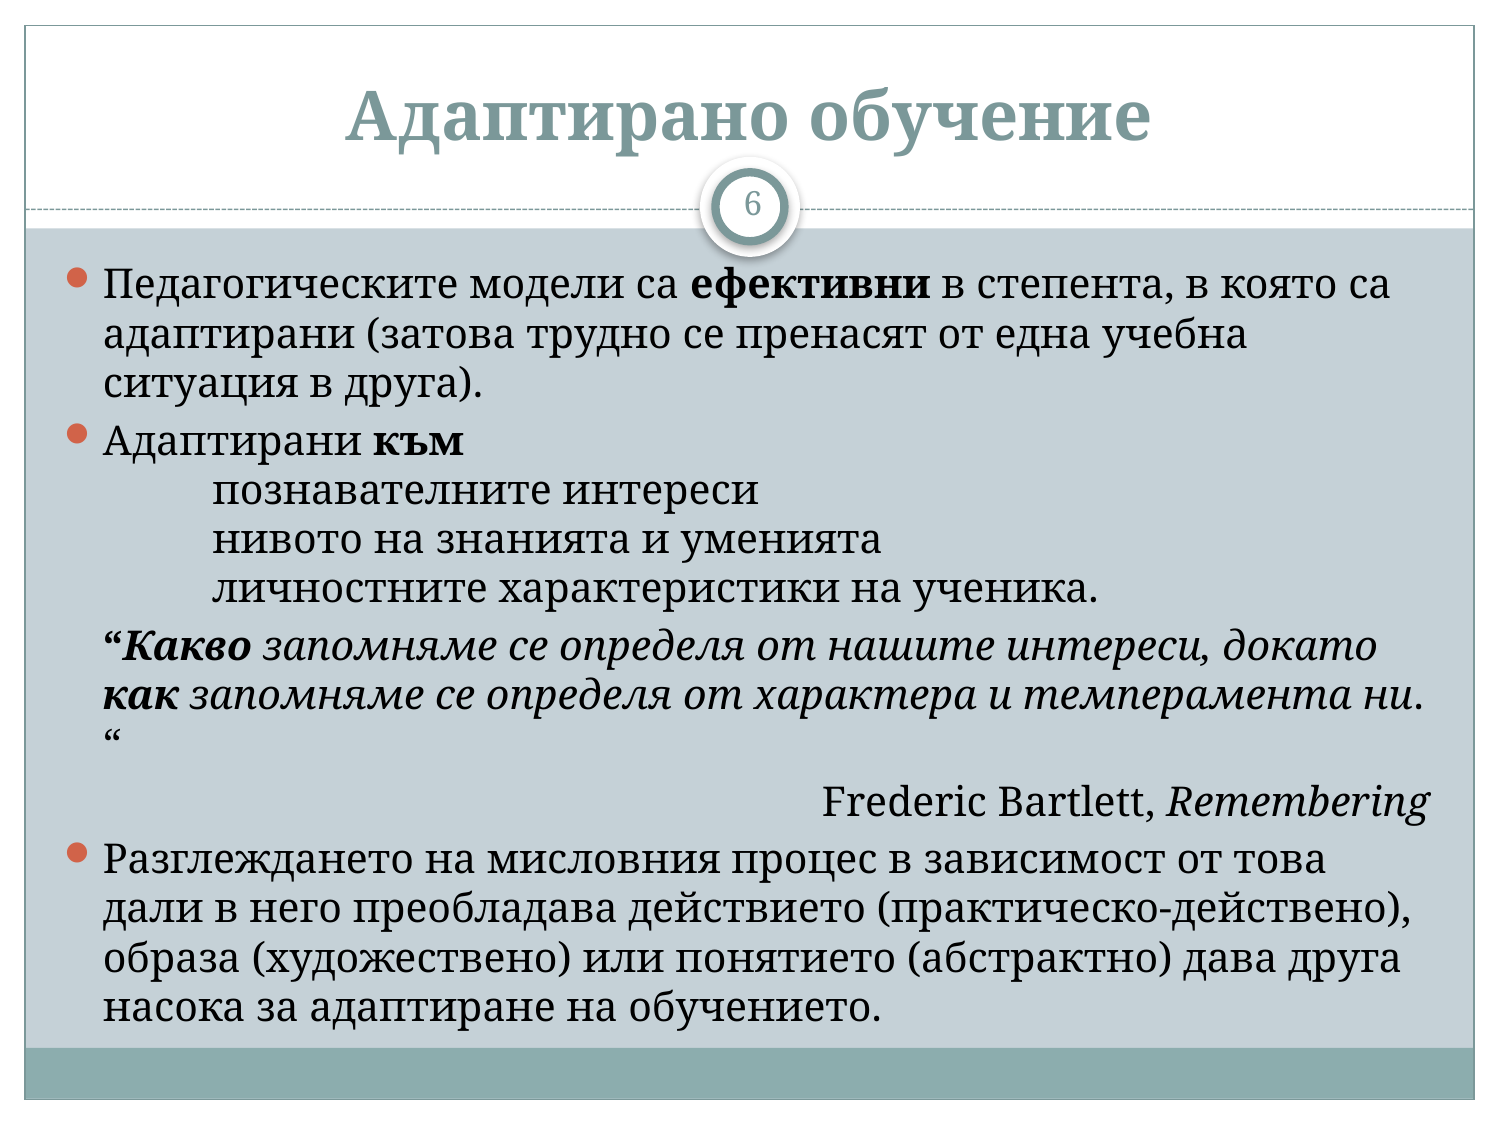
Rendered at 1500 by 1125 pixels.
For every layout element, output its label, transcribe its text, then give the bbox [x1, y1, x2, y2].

title Адаптирано обучение [49, 37, 1450, 162]
slide_number 6 [715, 168, 791, 241]
list Педагогическите модели са ефективни в степента, в която са адаптирани (затова трудно се пренасят от една учебна ситуация в друга). Адаптирани към познавателните интереси нивото на знанията и уменията личностните характеристики на ученика. “Какво запомняме се определя от нашите интереси, докато как запомняме се определя от характера и темперамента ни. “ Frederic Bartlett, Remembering Разглеждането на мисловния процес в зависимост от това дали в него преобладава действието (практическо-действено), образа (художествено) или понятието (абстрактно) дава друга насока за адаптиране на обучението. [49, 250, 1445, 1055]
